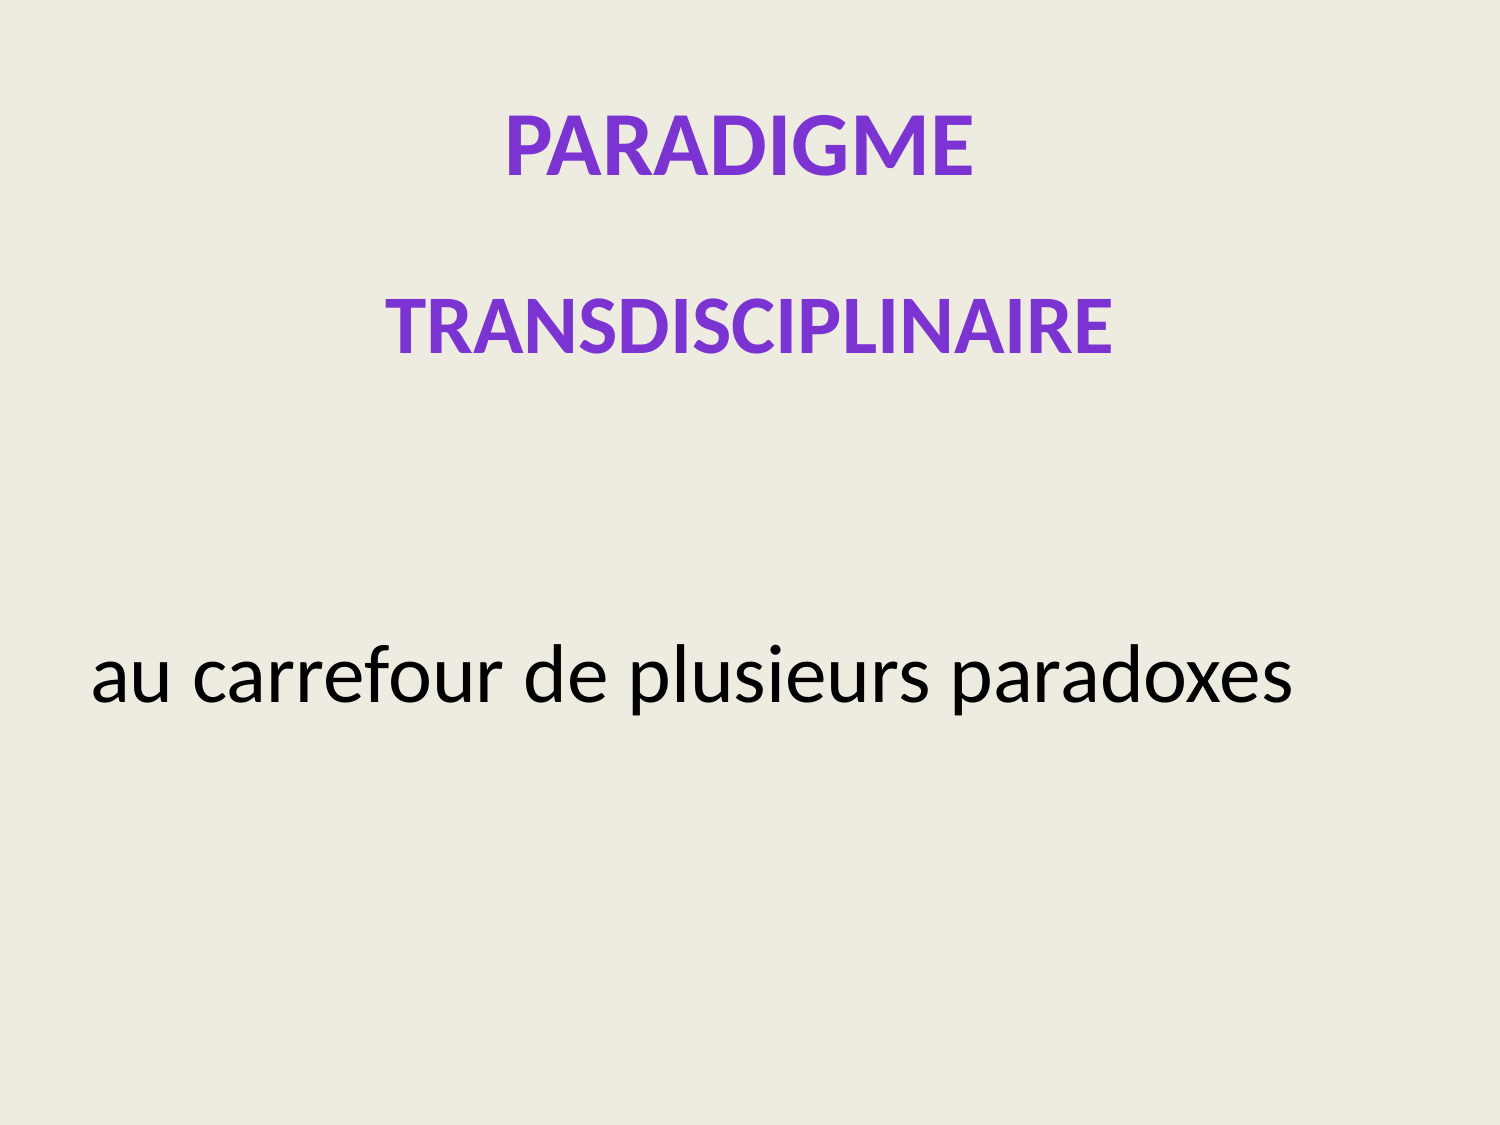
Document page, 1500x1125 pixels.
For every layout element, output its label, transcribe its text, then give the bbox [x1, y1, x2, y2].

title Paradigme [75, 45, 1425, 233]
list transdisciplinaire au carrefour de plusieurs paradoxes [75, 262, 1425, 1005]
